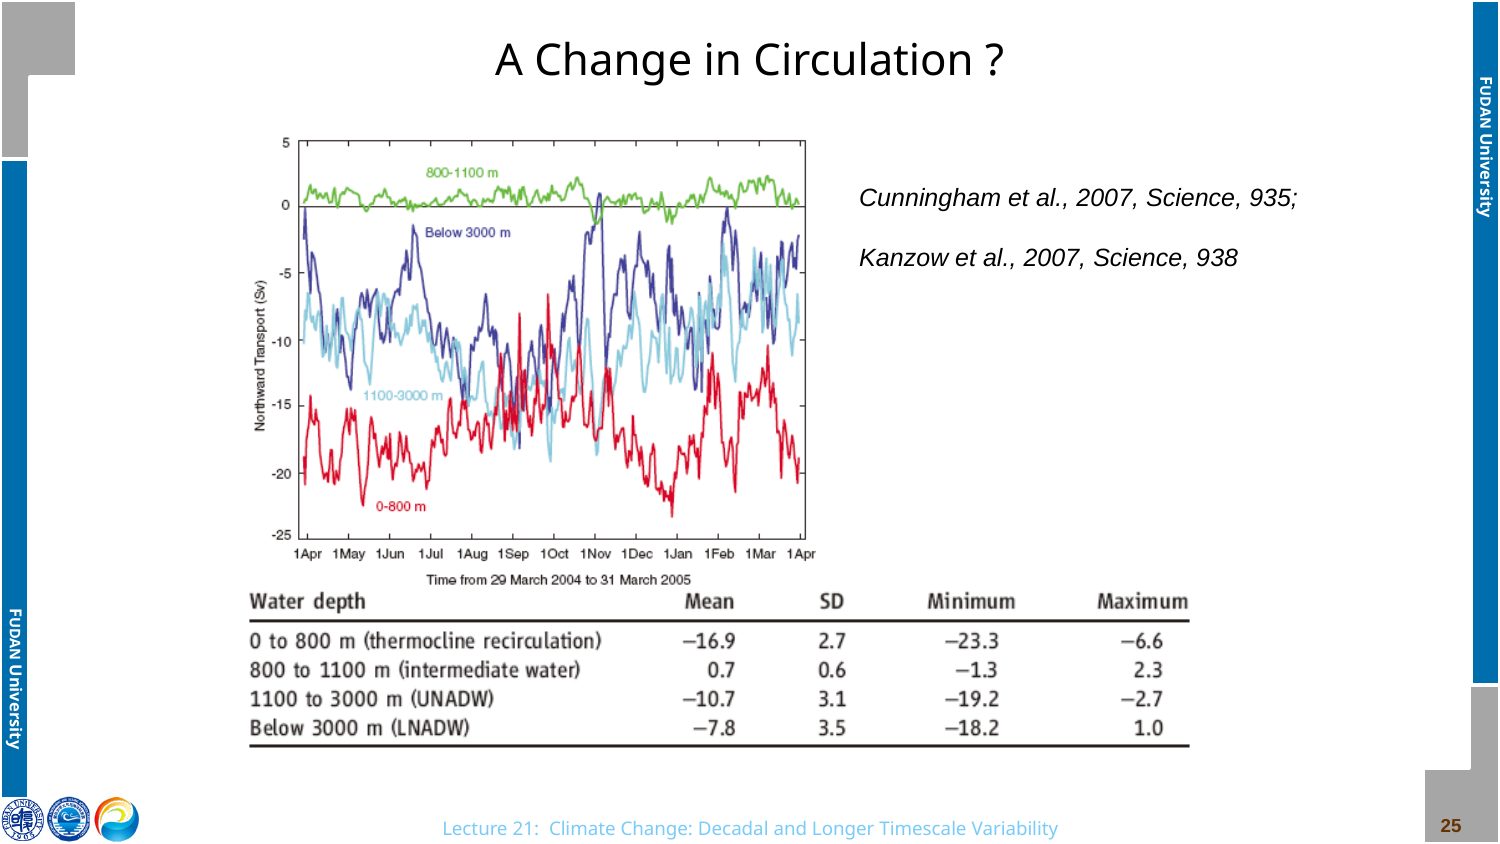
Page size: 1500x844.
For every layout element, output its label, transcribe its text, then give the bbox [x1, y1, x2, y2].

text_box Cunningham et al., 2007, Science, 935; Kanzow et al., 2007, Science, 938 [1202, 173, 1339, 279]
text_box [235, 129, 1202, 764]
picture [47, 794, 90, 842]
title A Change in Circulation ? [222, 13, 1278, 103]
picture [94, 797, 139, 842]
picture [0, 797, 44, 841]
